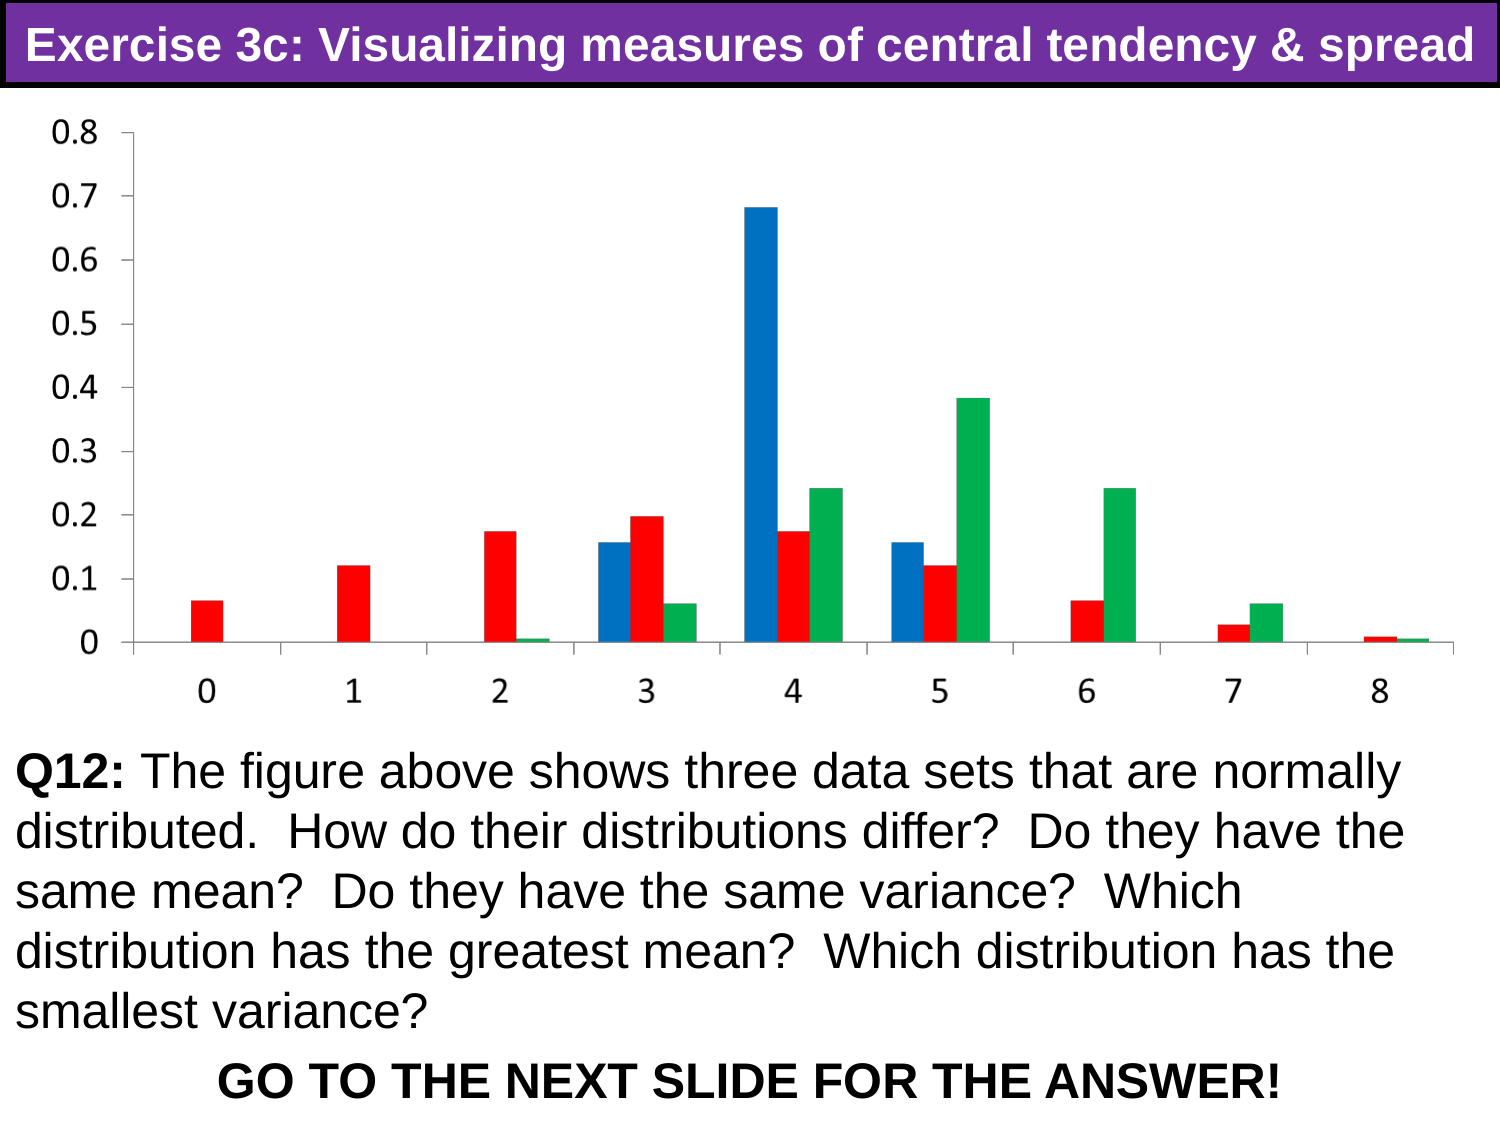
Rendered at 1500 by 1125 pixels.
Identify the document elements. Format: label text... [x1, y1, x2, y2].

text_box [28, 91, 1484, 734]
list Q12: The figure above shows three data sets that are normally distributed. How do their distributions differ? Do they have the same mean? Do they have the same variance? Which distribution has the greatest mean? Which distribution has the smallest variance? GO TO THE NEXT SLIDE FOR THE ANSWER! [0, 731, 1500, 1125]
title Exercise 3c: Visualizing measures of central tendency & spread [3, 0, 1500, 86]
